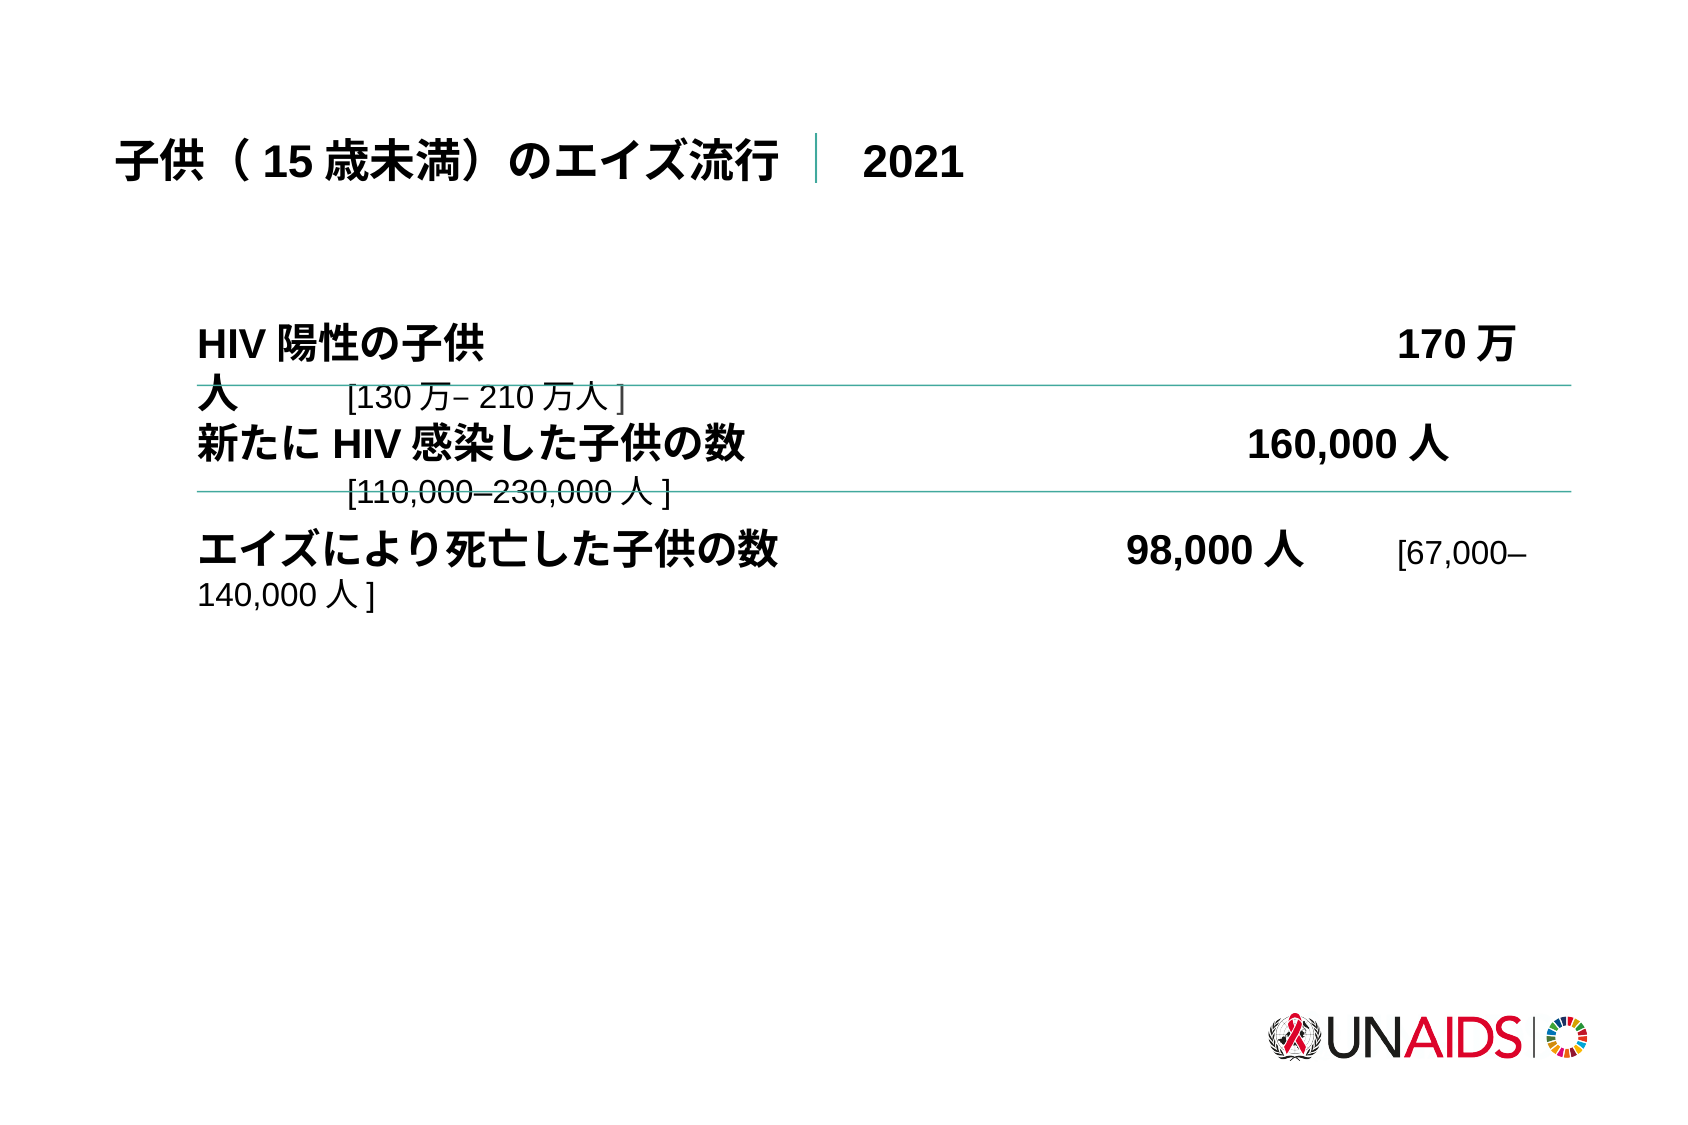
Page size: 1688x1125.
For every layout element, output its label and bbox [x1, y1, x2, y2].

text_box [99, 119, 1673, 582]
picture [1268, 1011, 1588, 1062]
